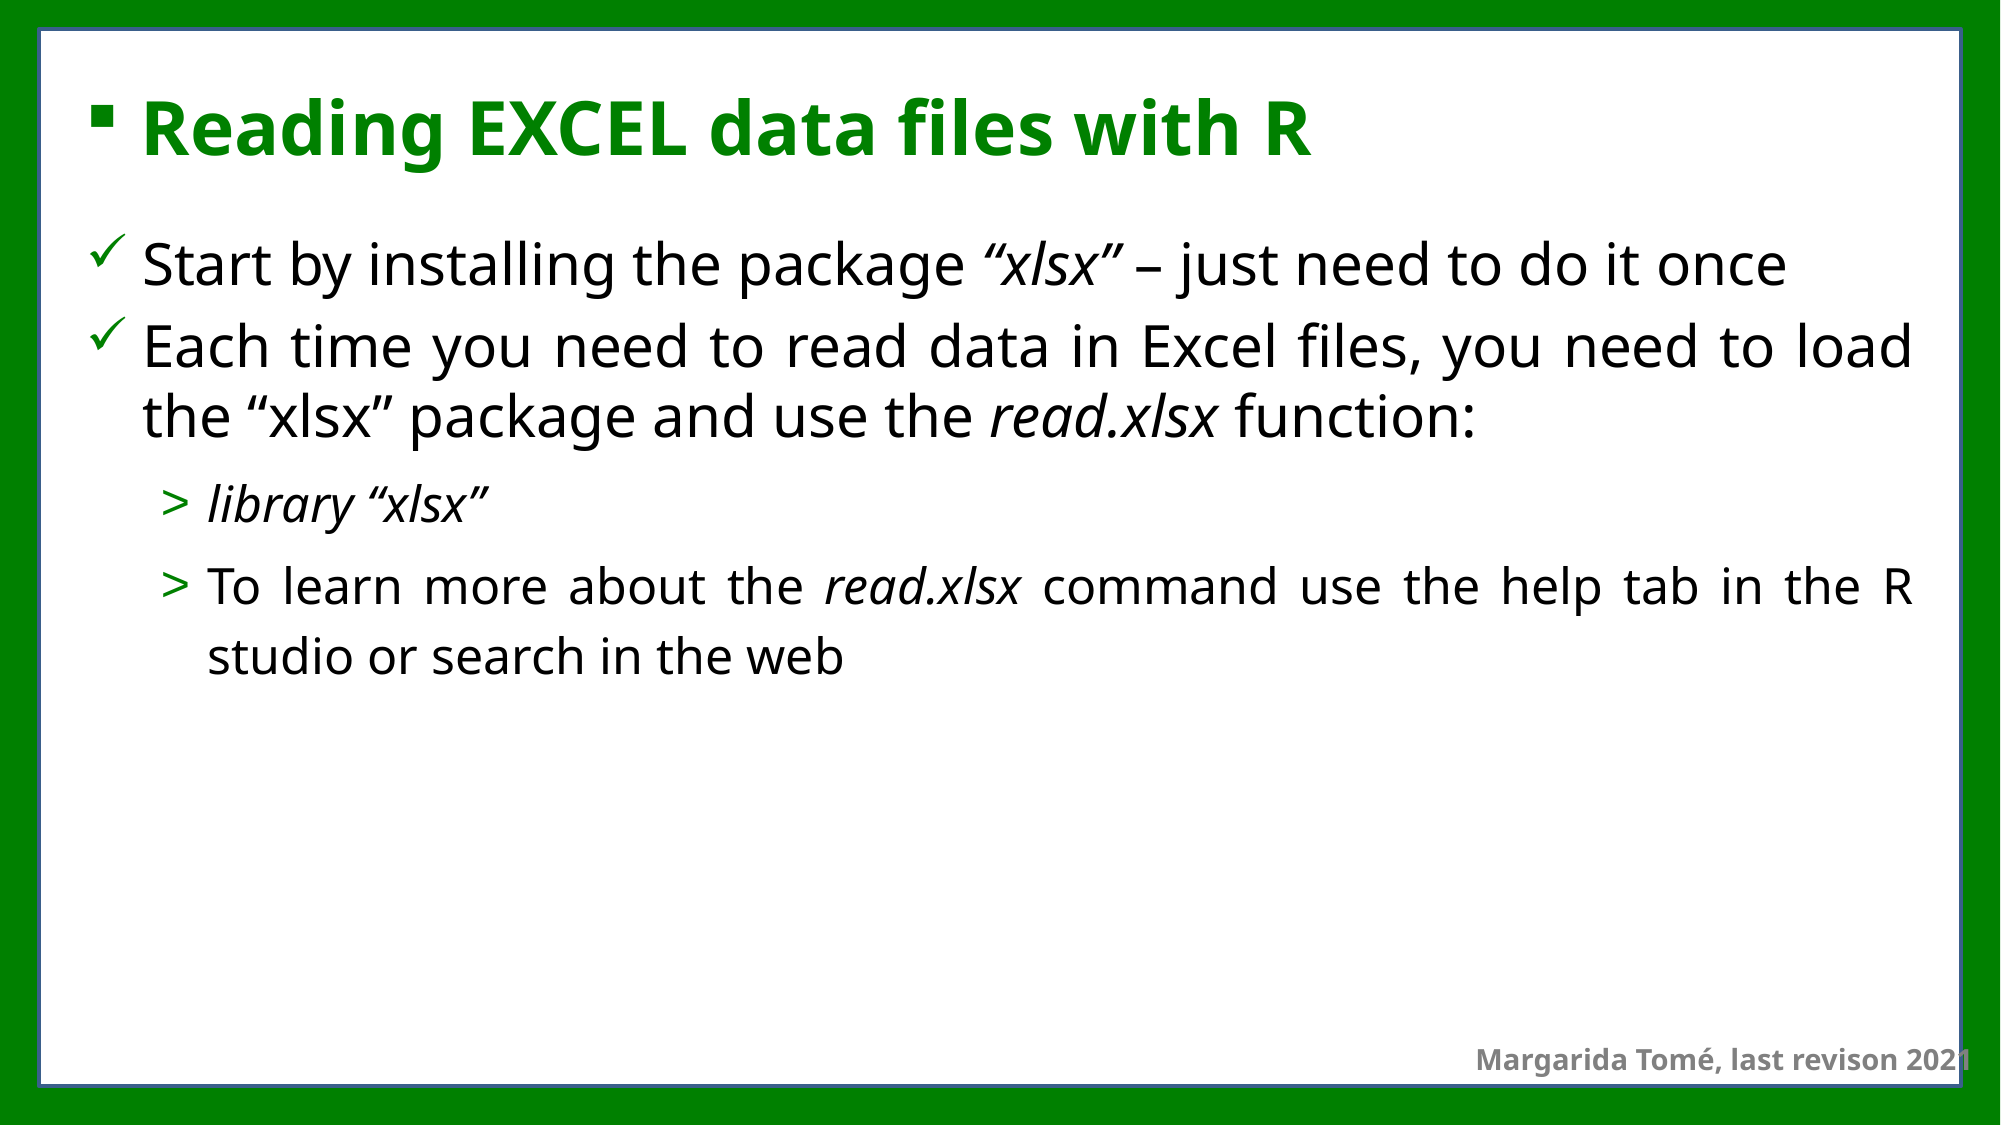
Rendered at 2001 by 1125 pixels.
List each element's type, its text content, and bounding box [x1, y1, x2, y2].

list Start by installing the package “xlsx” – just need to do it once Each time you need to read data in Excel files, you need to load the “xlsx” package and use the read.xlsx function: library “xlsx” To learn more about the read.xlsx command use the help tab in the R studio or search in the web [70, 219, 1930, 1040]
title Reading EXCEL data files with R [70, 66, 1930, 185]
